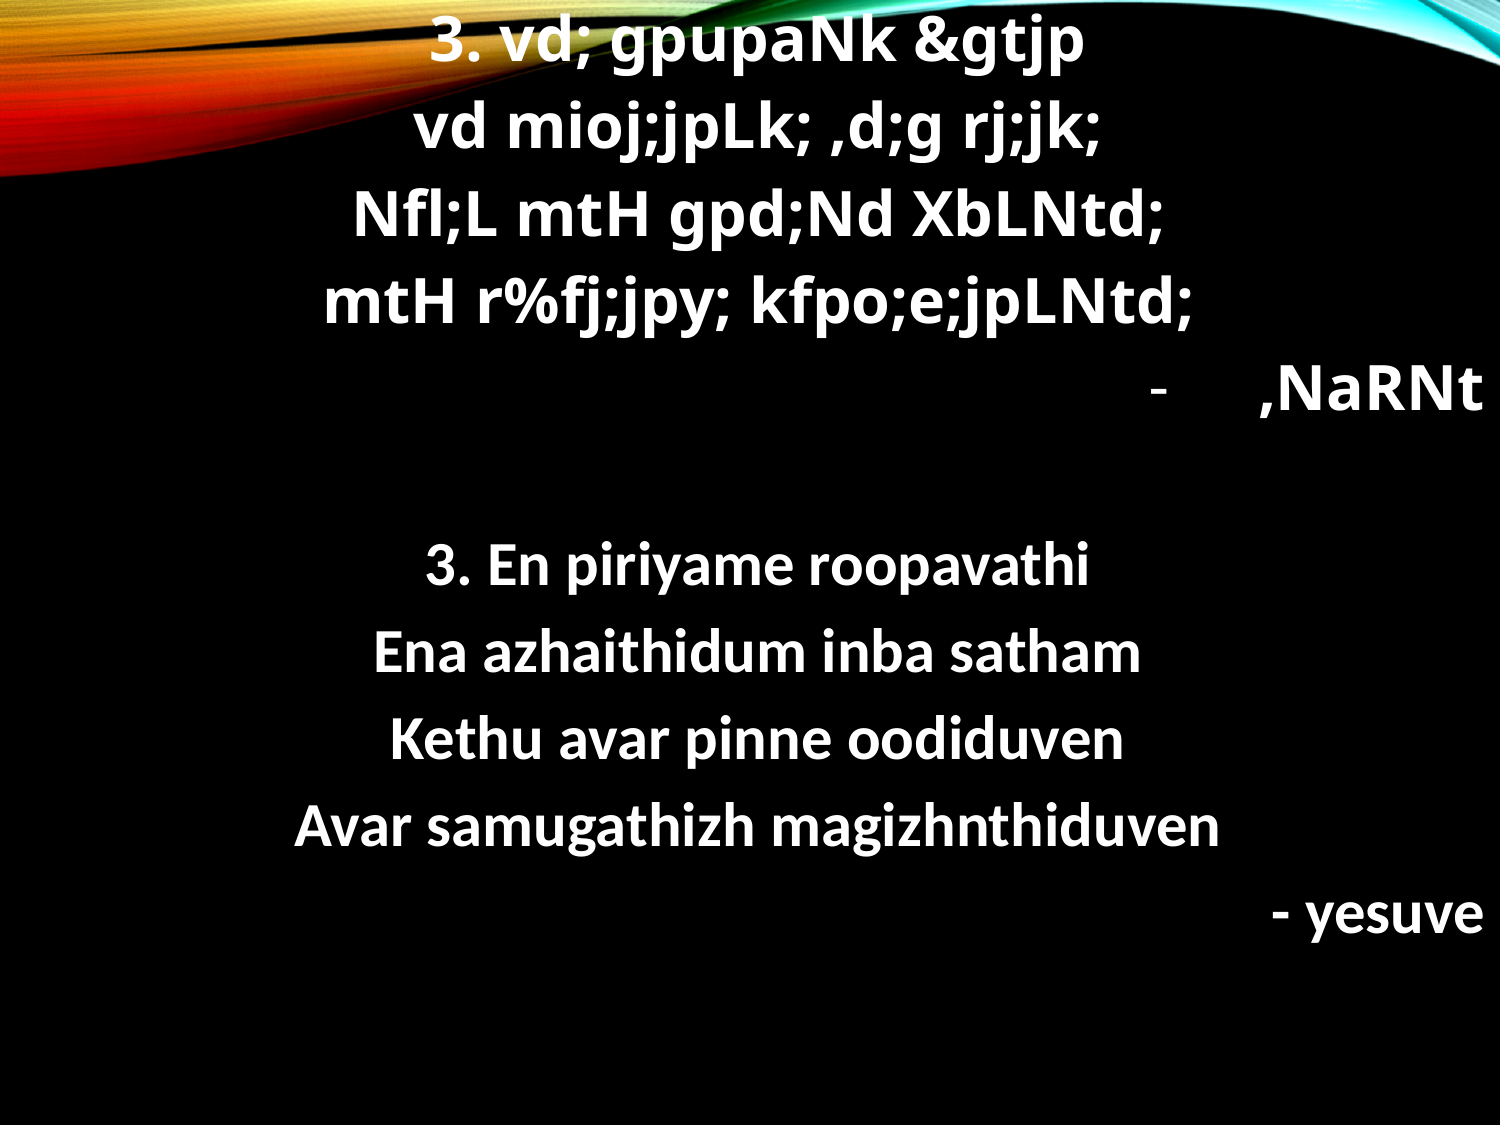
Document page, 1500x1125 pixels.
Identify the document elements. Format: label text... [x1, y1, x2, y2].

list 3. vd; gpupaNk &gtjp vd mioj;jpLk; ,d;g rj;jk; Nfl;L mtH gpd;Nd XbLNtd; mtH r%fj;jpy; kfpo;e;jpLNtd; ,NaRNt 3. En piriyame roopavathi Ena azhaithidum inba satham Kethu avar pinne oodiduven Avar samugathizh magizhnthiduven - yesuve [0, 0, 1500, 963]
